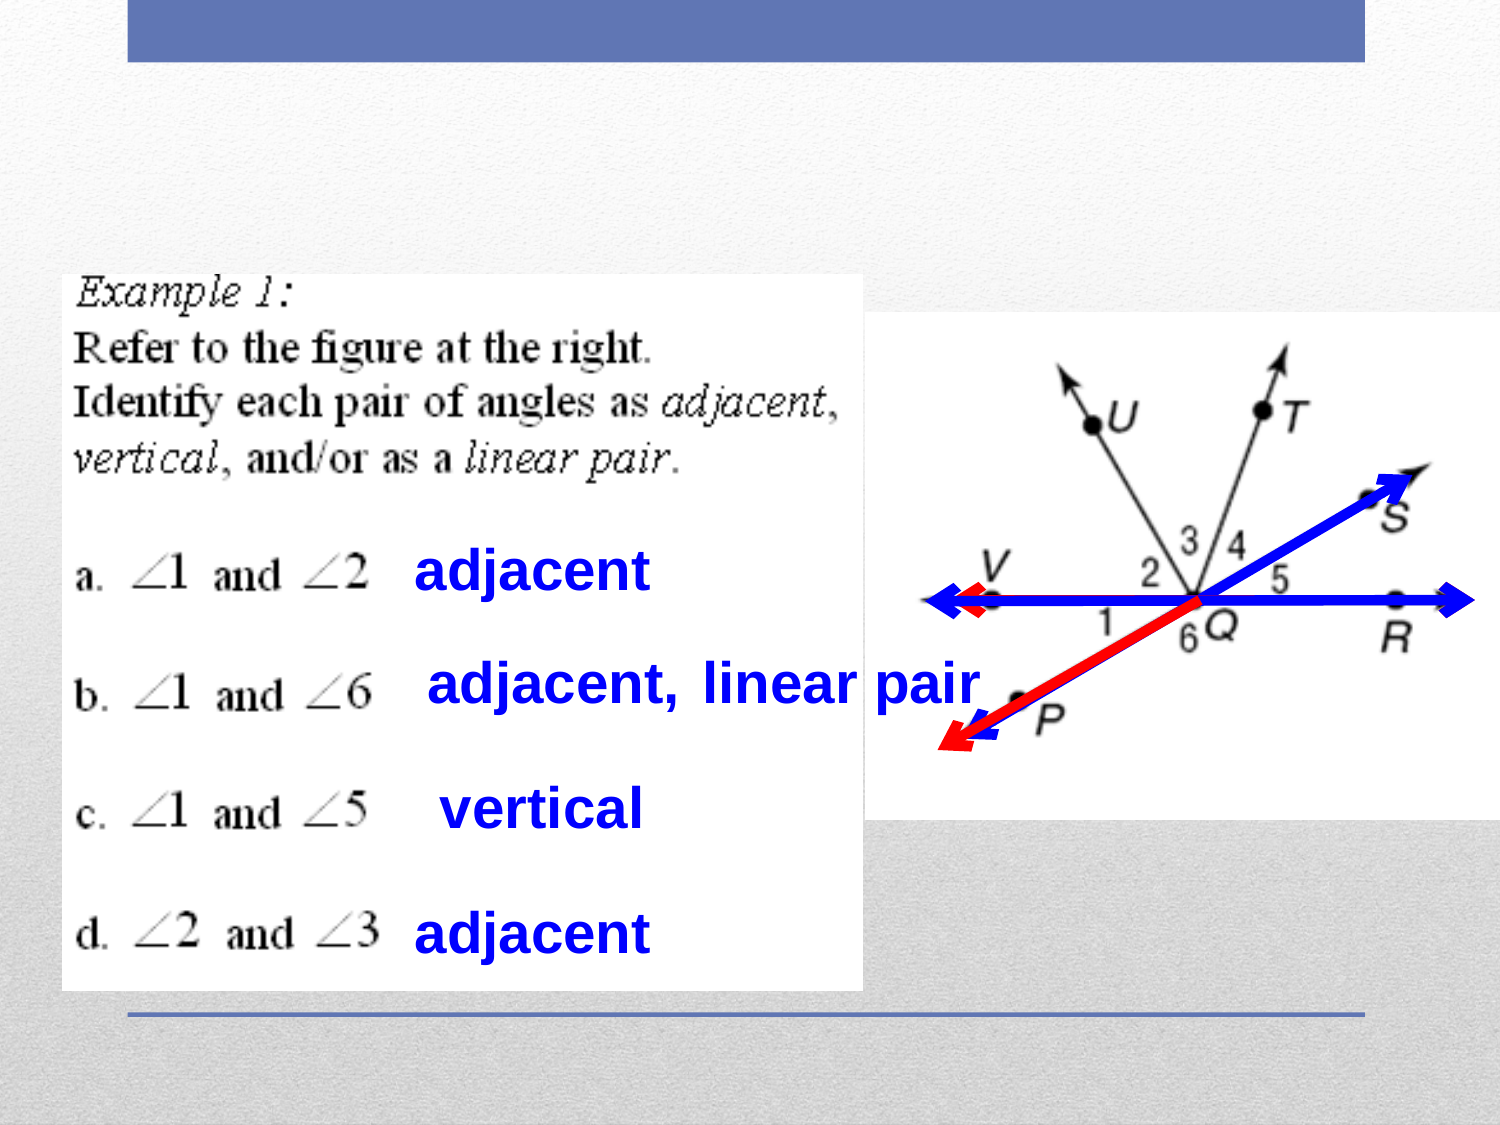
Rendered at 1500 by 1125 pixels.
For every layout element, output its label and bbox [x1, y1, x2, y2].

text_box [961, 474, 1414, 599]
text_box [936, 599, 1201, 751]
text_box [1205, 612, 1414, 740]
picture [61, 274, 1500, 992]
